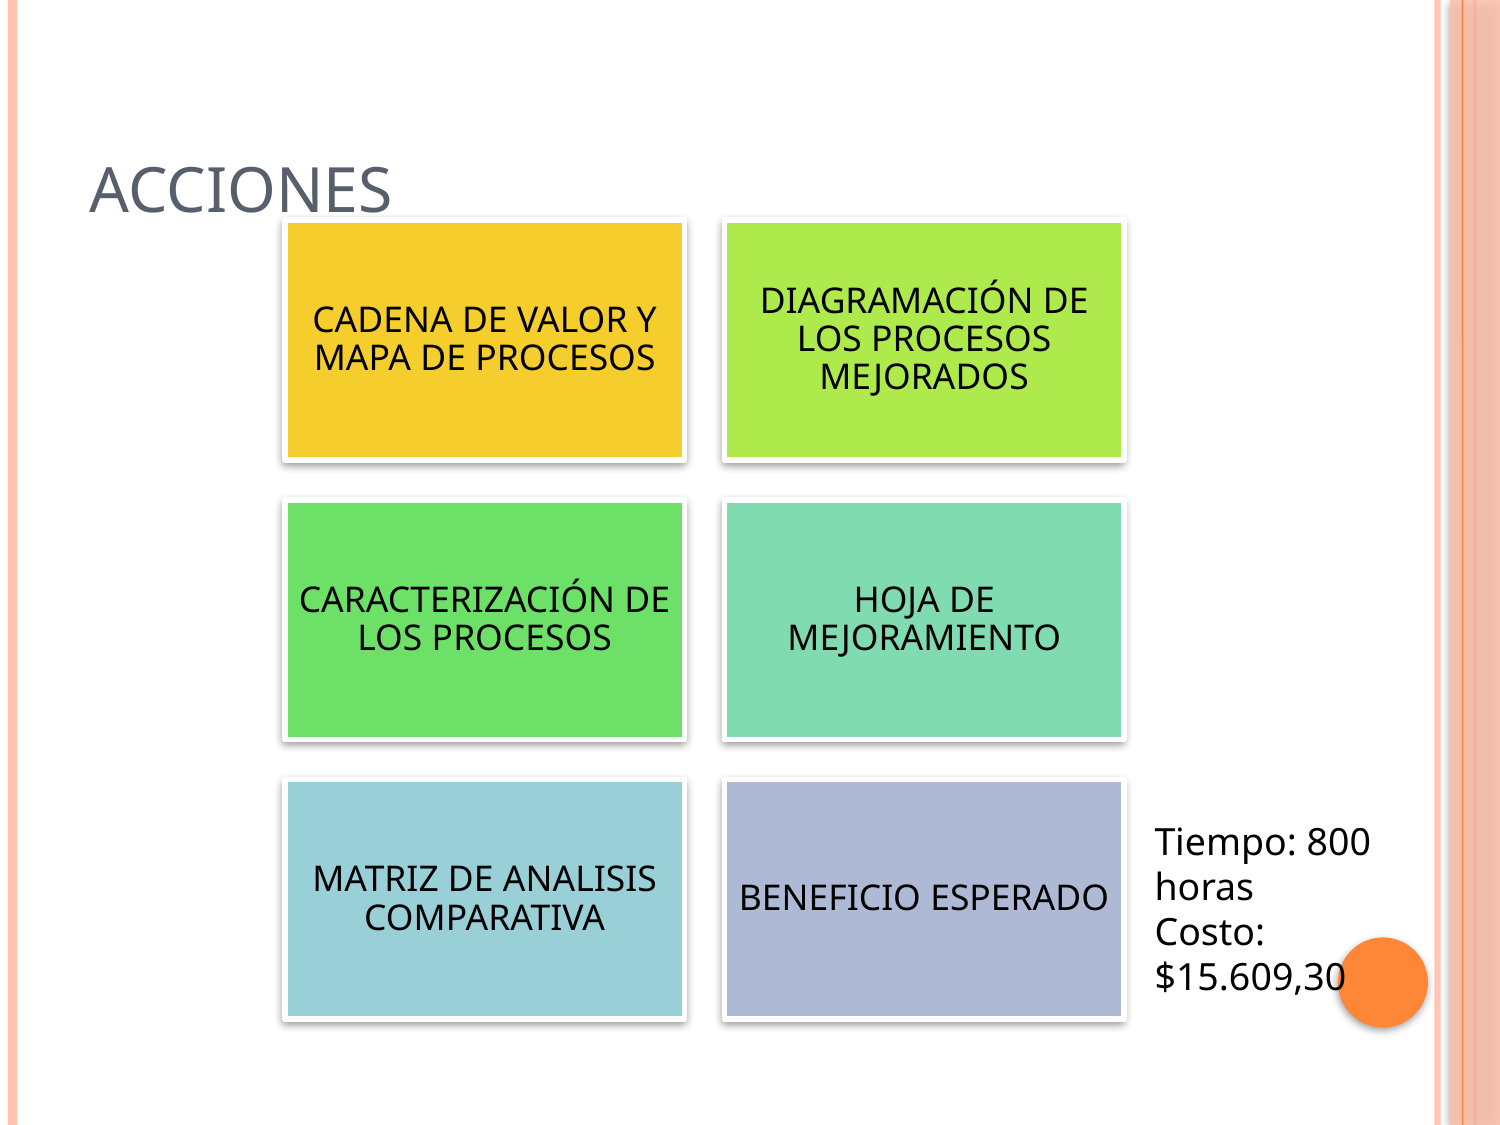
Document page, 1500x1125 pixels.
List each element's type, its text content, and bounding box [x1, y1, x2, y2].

text_box Tiempo: 800 horas Costo: $15.609,30 [1324, 810, 1471, 1006]
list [91, 219, 1318, 1020]
title ACCIONES [75, 45, 1300, 233]
